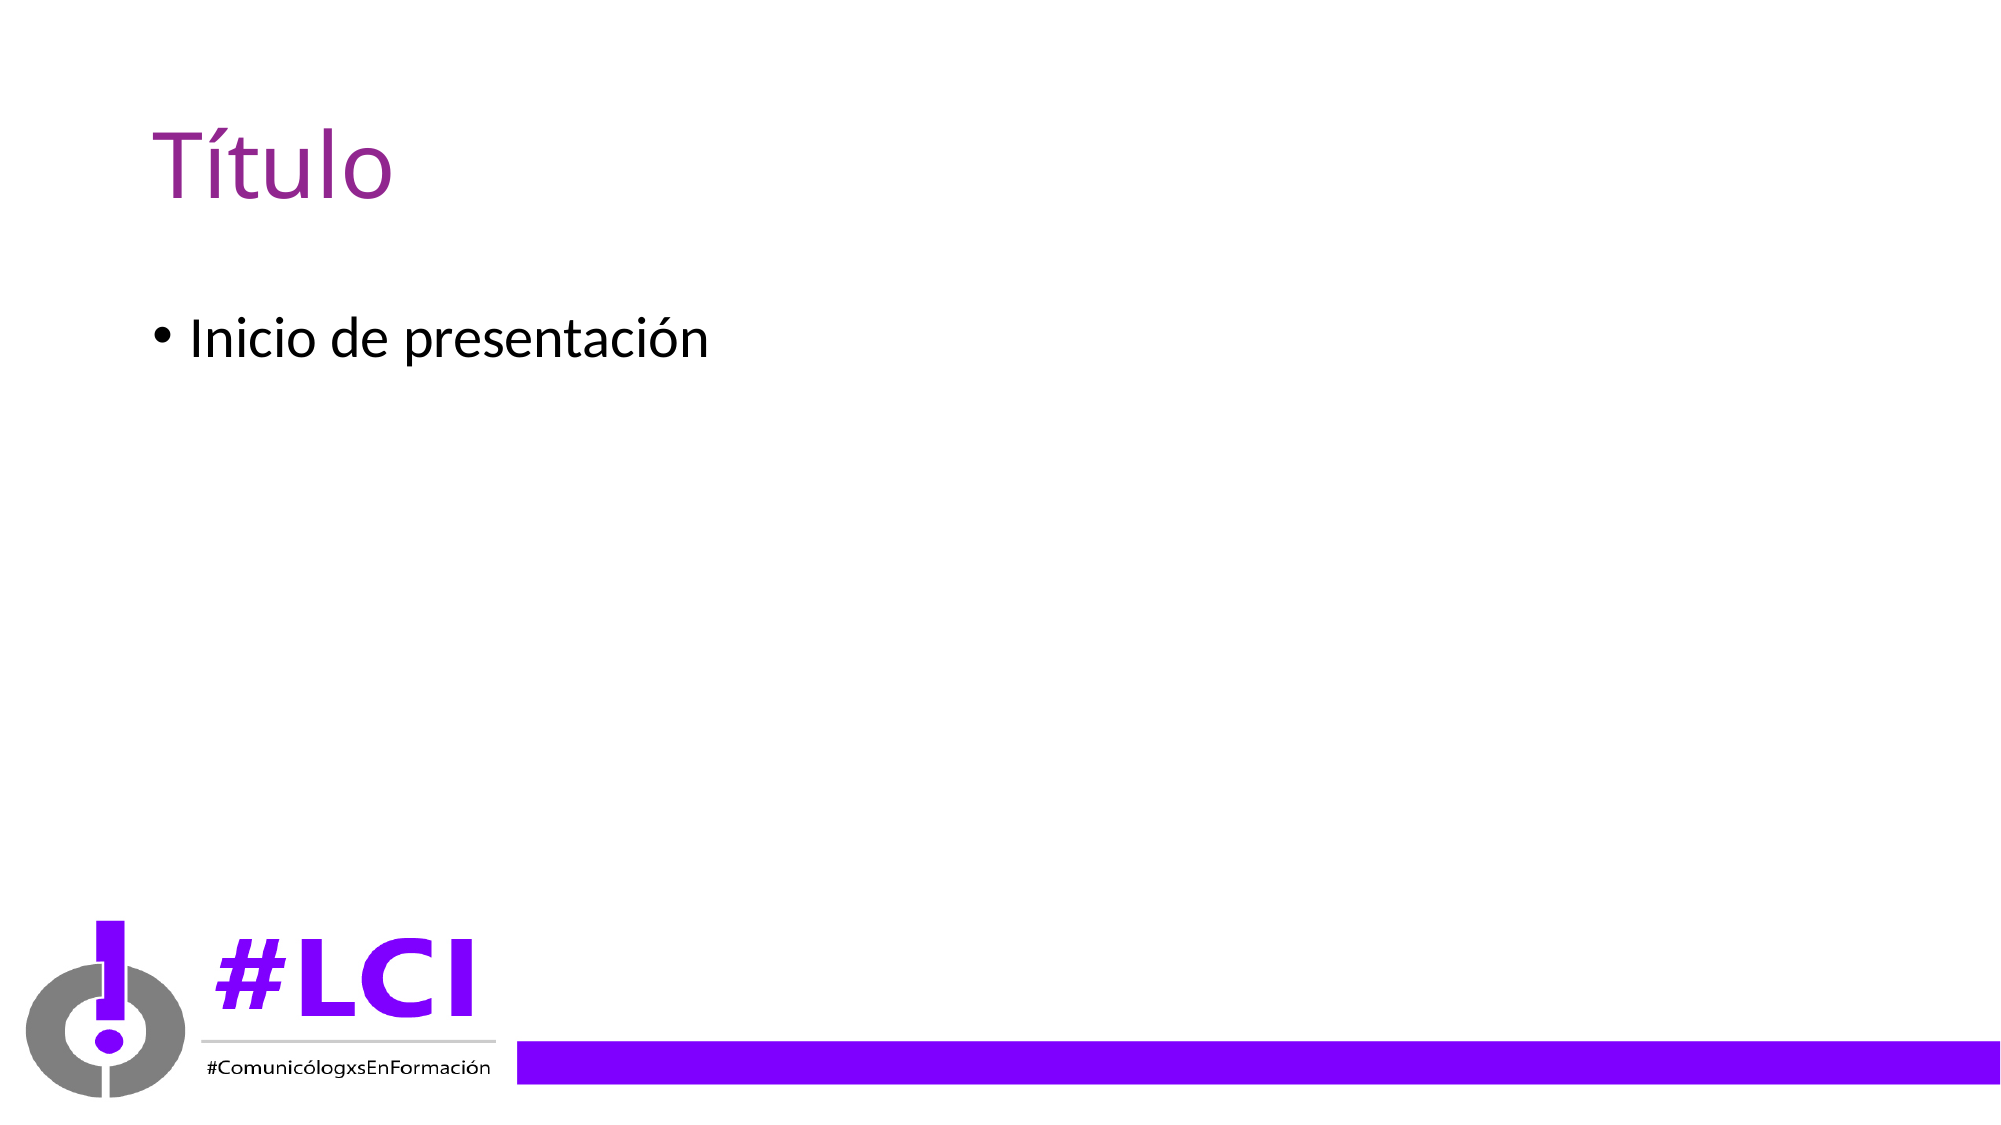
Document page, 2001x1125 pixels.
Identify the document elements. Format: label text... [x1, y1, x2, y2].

picture [0, 0, 2001, 1125]
list Inicio de presentación [137, 299, 1863, 1014]
title Título [137, 59, 1863, 278]
